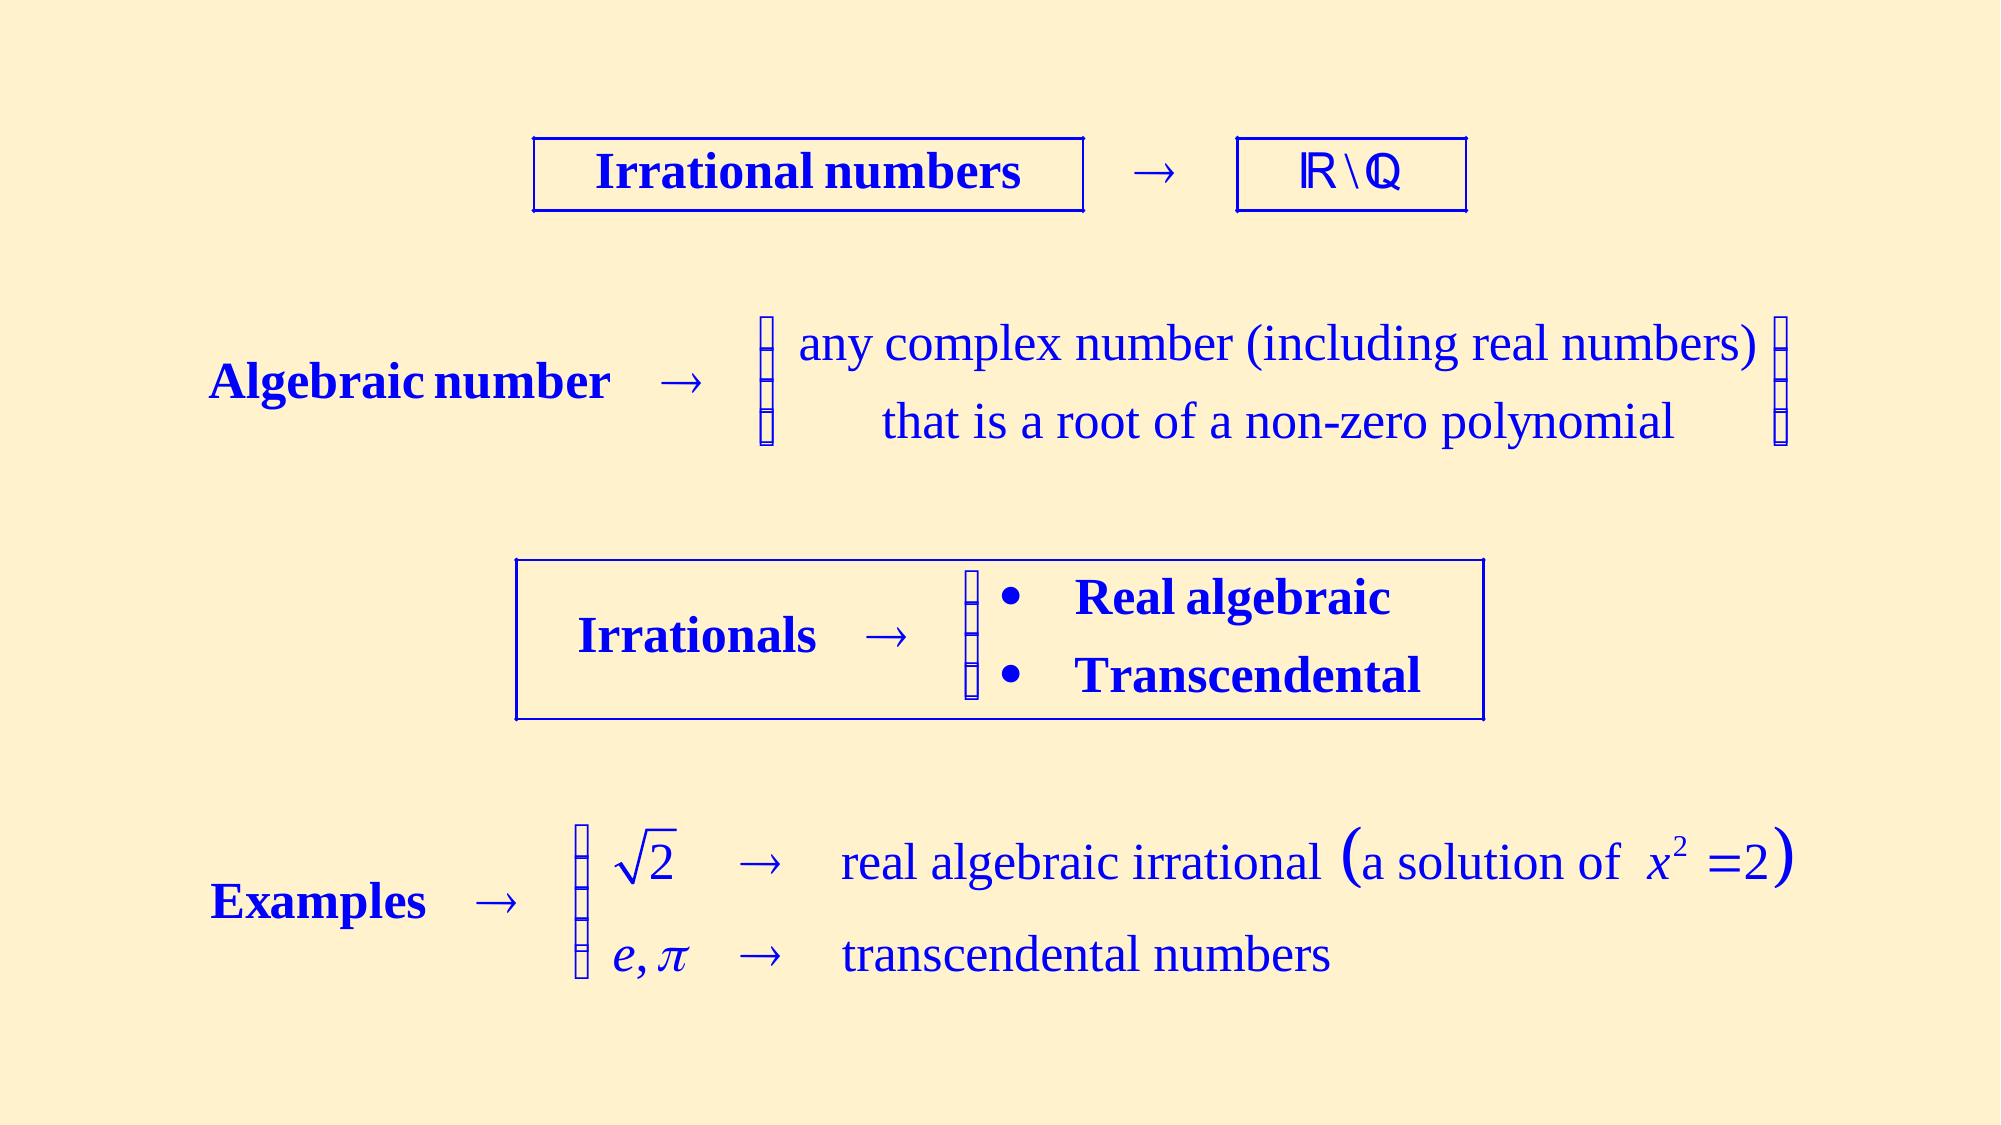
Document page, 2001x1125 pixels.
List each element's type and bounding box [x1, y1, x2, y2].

text_box [204, 130, 1796, 994]
